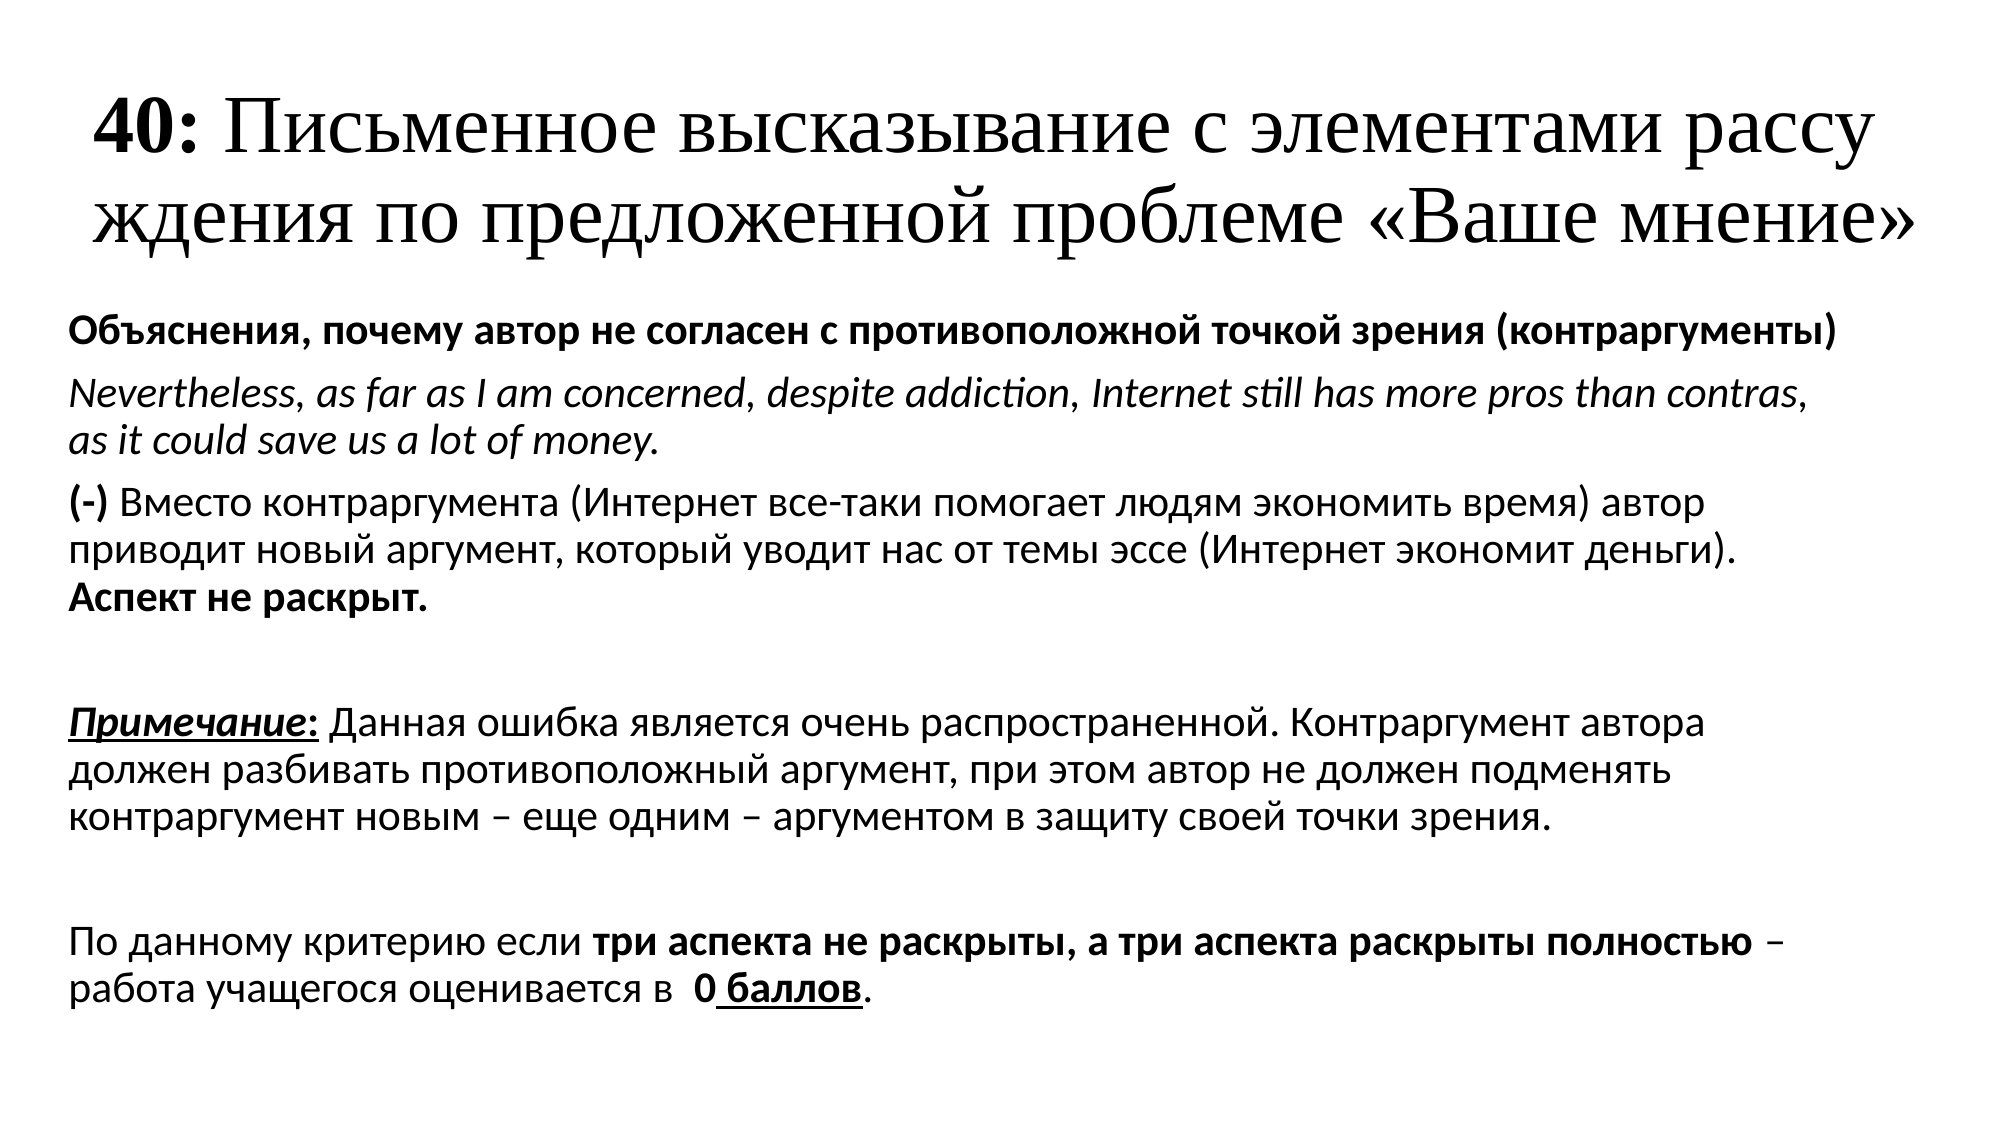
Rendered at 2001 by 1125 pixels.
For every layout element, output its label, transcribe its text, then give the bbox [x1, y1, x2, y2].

list Объяснения, почему автор не согласен с противоположной точкой зрения (контраргументы) Nevertheless, as far as I am concerned, despite addiction, Internet still has more pros than contras, as it could save us a lot of money. (-) Вместо контраргумента (Интернет все-таки помогает людям экономить время) автор приводит новый аргумент, который уводит нас от темы эссе (Интернет экономит деньги). Аспект не раскрыт. Примечание: Данная ошибка является очень распространенной. Контраргумент автора должен разбивать противоположный аргумент, при этом автор не должен подменять контраргумент новым – еще одним – аргументом в защиту своей точки зрения. По данному критерию если три аспекта не раскрыты, а три аспекта раскрыты полностью – работа учащегося оценивается в 0 баллов. [53, 299, 1863, 1096]
title 40: Письменное высказыва­ние с элементами рассу­ждения по предложенной проблеме «Ваше мнение» [77, 61, 1955, 280]
